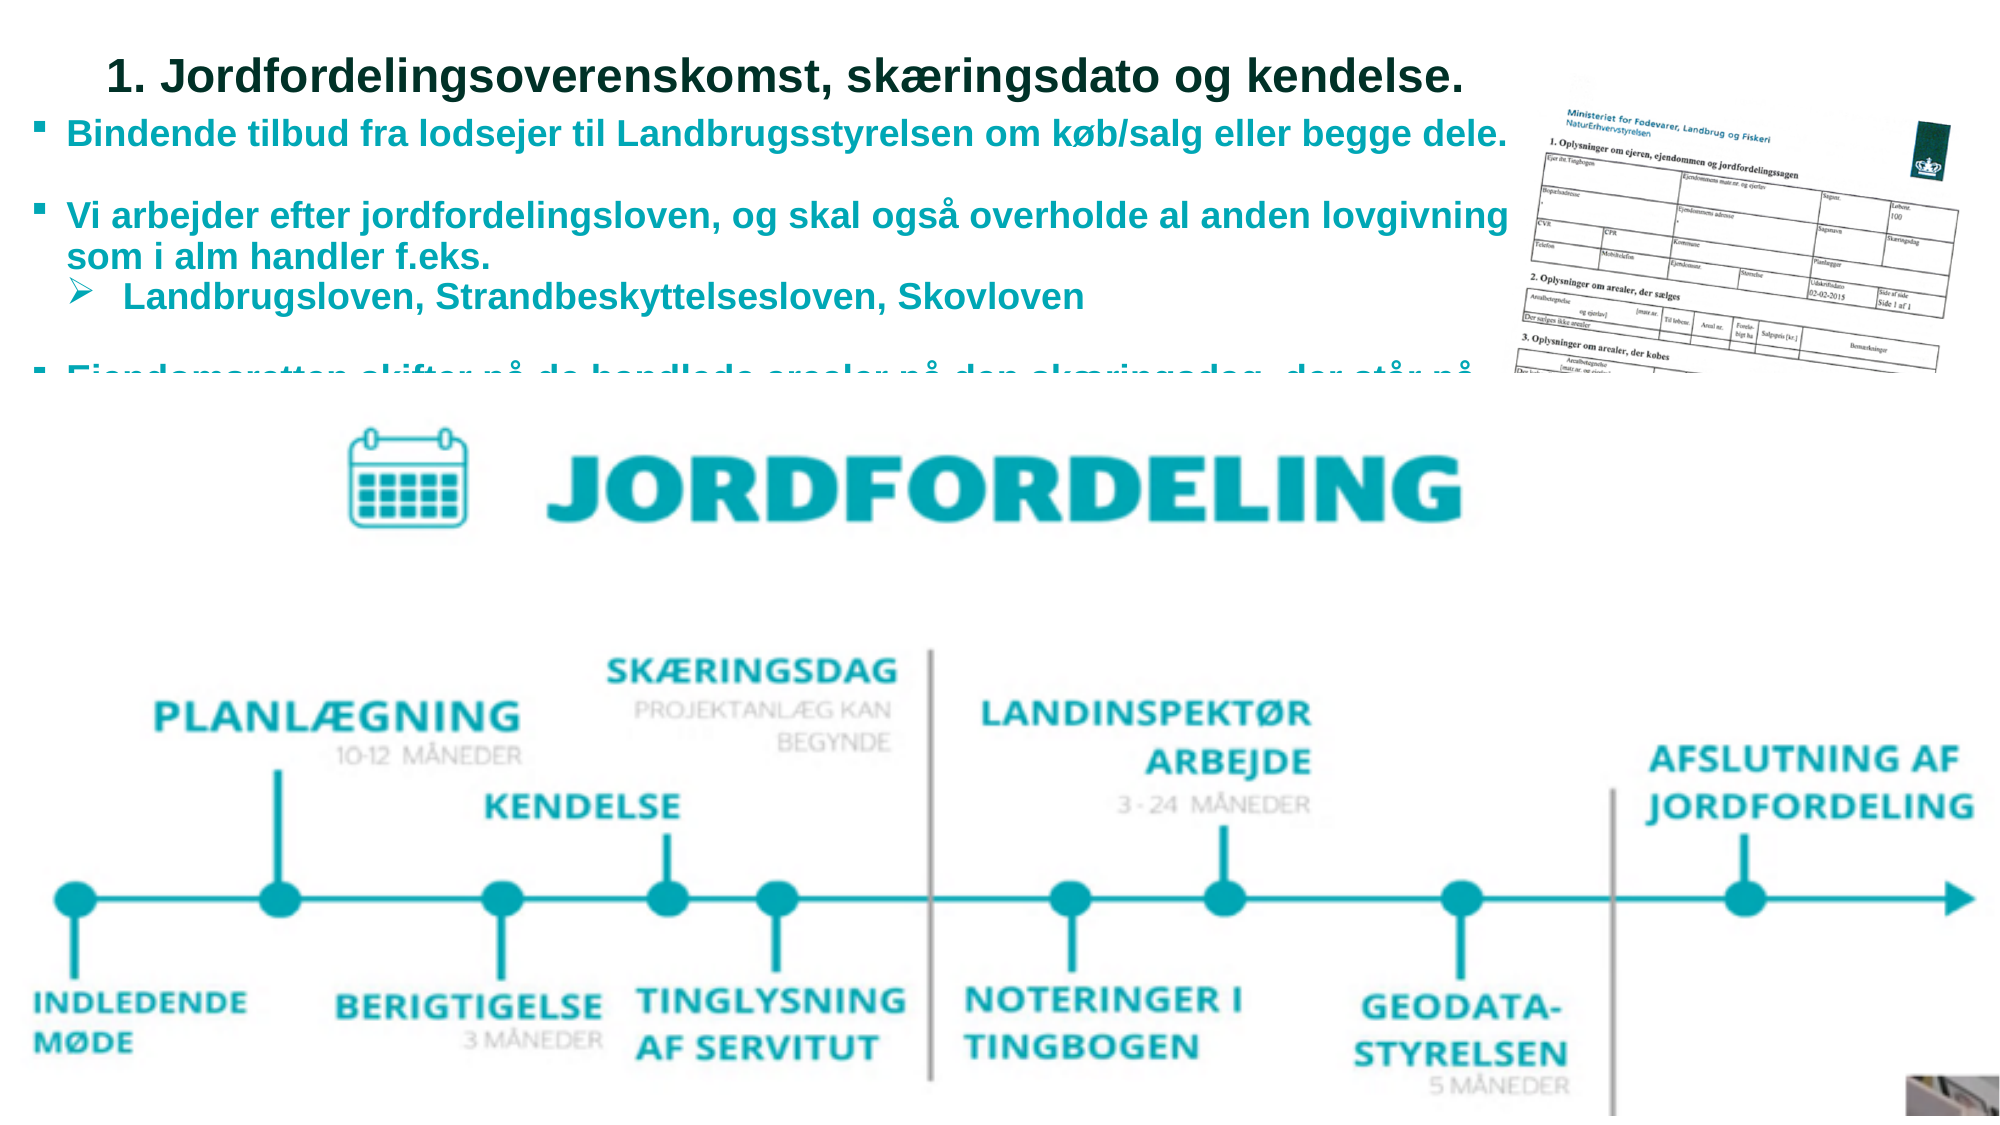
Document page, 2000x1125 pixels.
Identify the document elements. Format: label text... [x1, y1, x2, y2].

list Bindende tilbud fra lodsejer til Landbrugsstyrelsen om køb/salg eller begge dele. Vi arbejder efter jordfordelingsloven, og skal også overholde al anden lovgivning som i alm handler f.eks. Landbrugsloven, Strandbeskyttelsesloven, Skovloven Ejendomsretten skifter på de handlede arealer på den skæringsdag, der står på forsiden. Handlerne er endelige – gensidigt bindende når Jordfordelingskommissionen har godkendt den samlede jordfordelingsplan med ALLE underskrevne overenskomster. [31, 113, 1487, 372]
picture [7, 69, 2000, 1117]
title 1. Jordfordelingsoverenskomst, skæringsdato og kendelse. [106, 51, 1893, 113]
